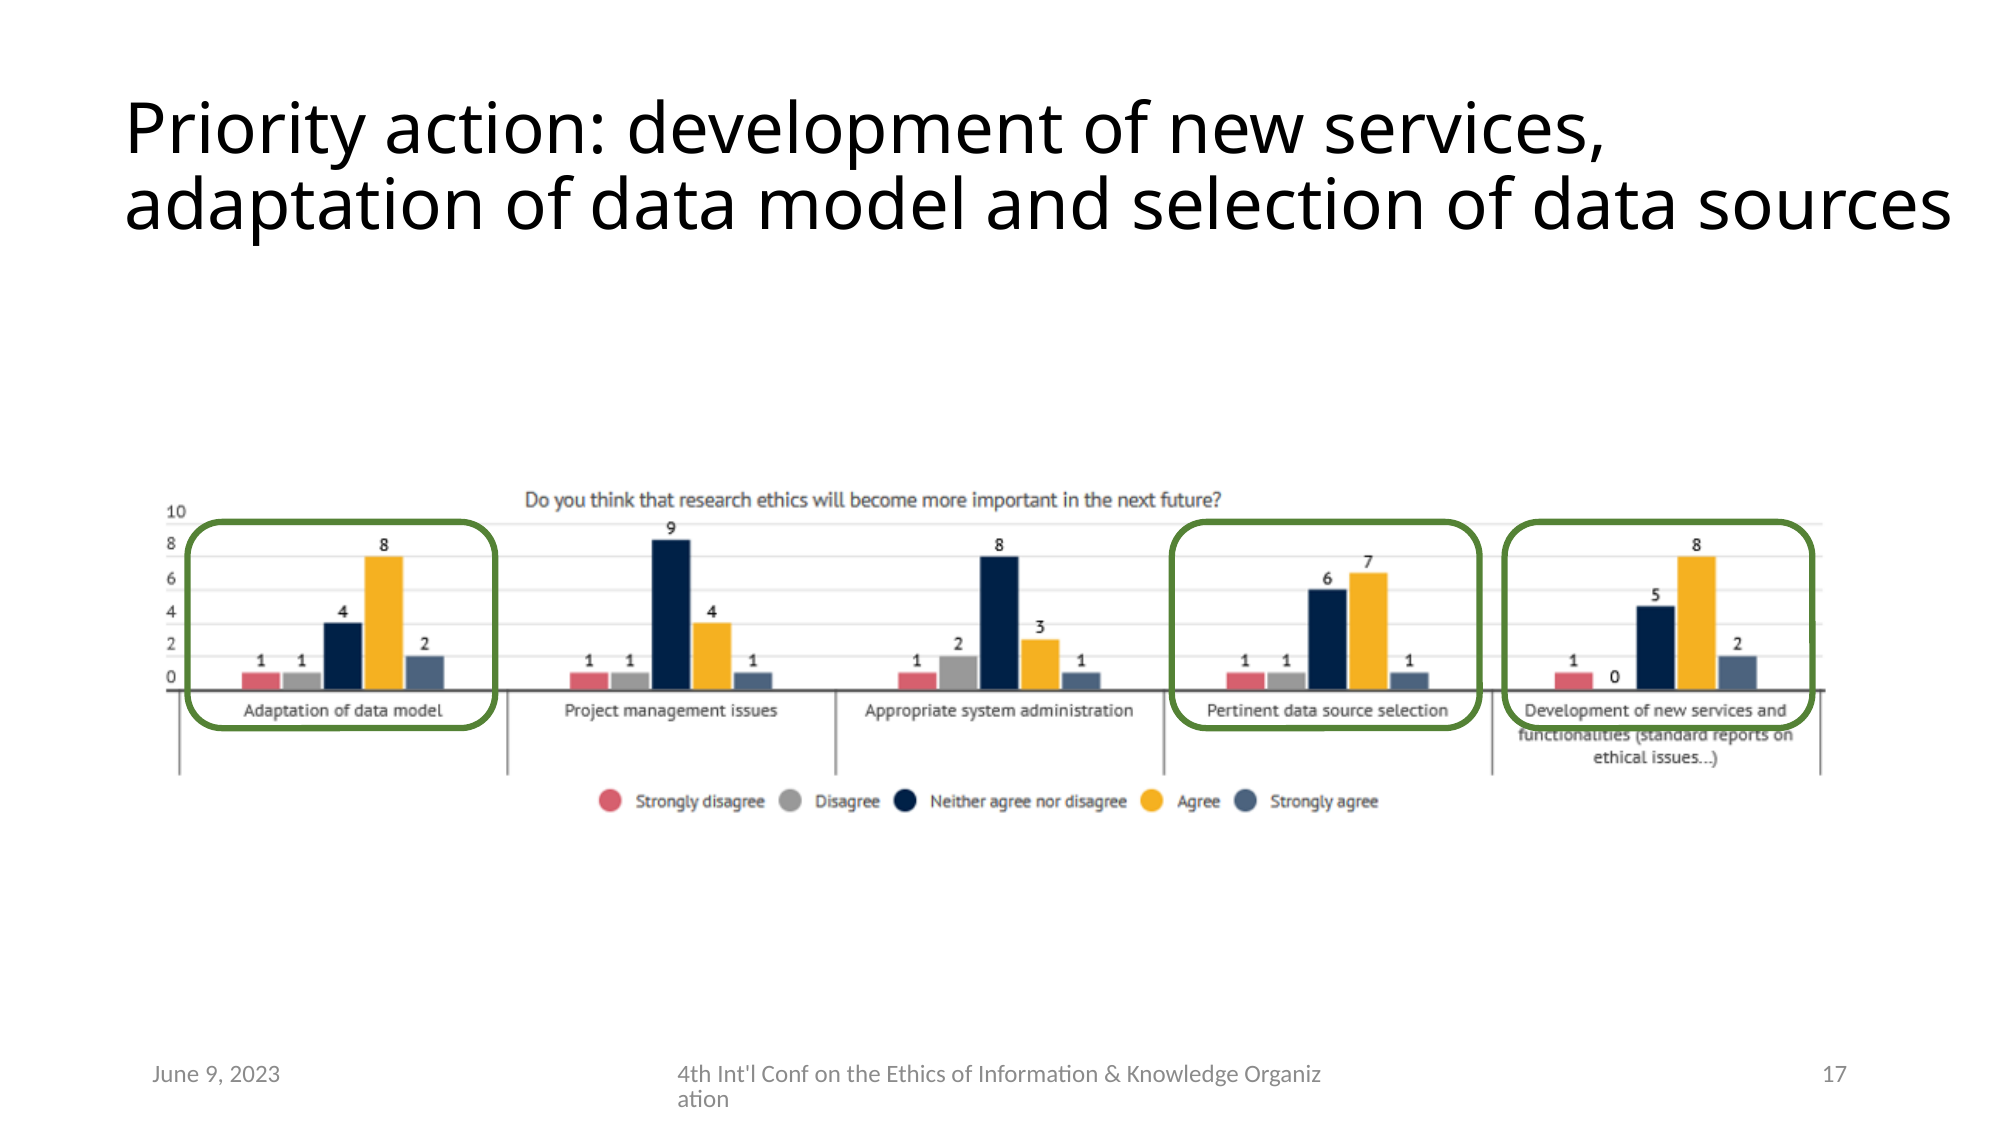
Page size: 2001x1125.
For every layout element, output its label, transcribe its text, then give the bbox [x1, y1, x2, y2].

title Priority action: development of new services, adaptation of data model and selection of data sources [109, 59, 2000, 278]
footer 4th Int'l Conf on the Ethics of Information & Knowledge Organization [662, 1042, 1338, 1103]
slide_number 17 [1412, 1042, 1863, 1103]
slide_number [137, 1042, 588, 1103]
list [137, 483, 1863, 830]
